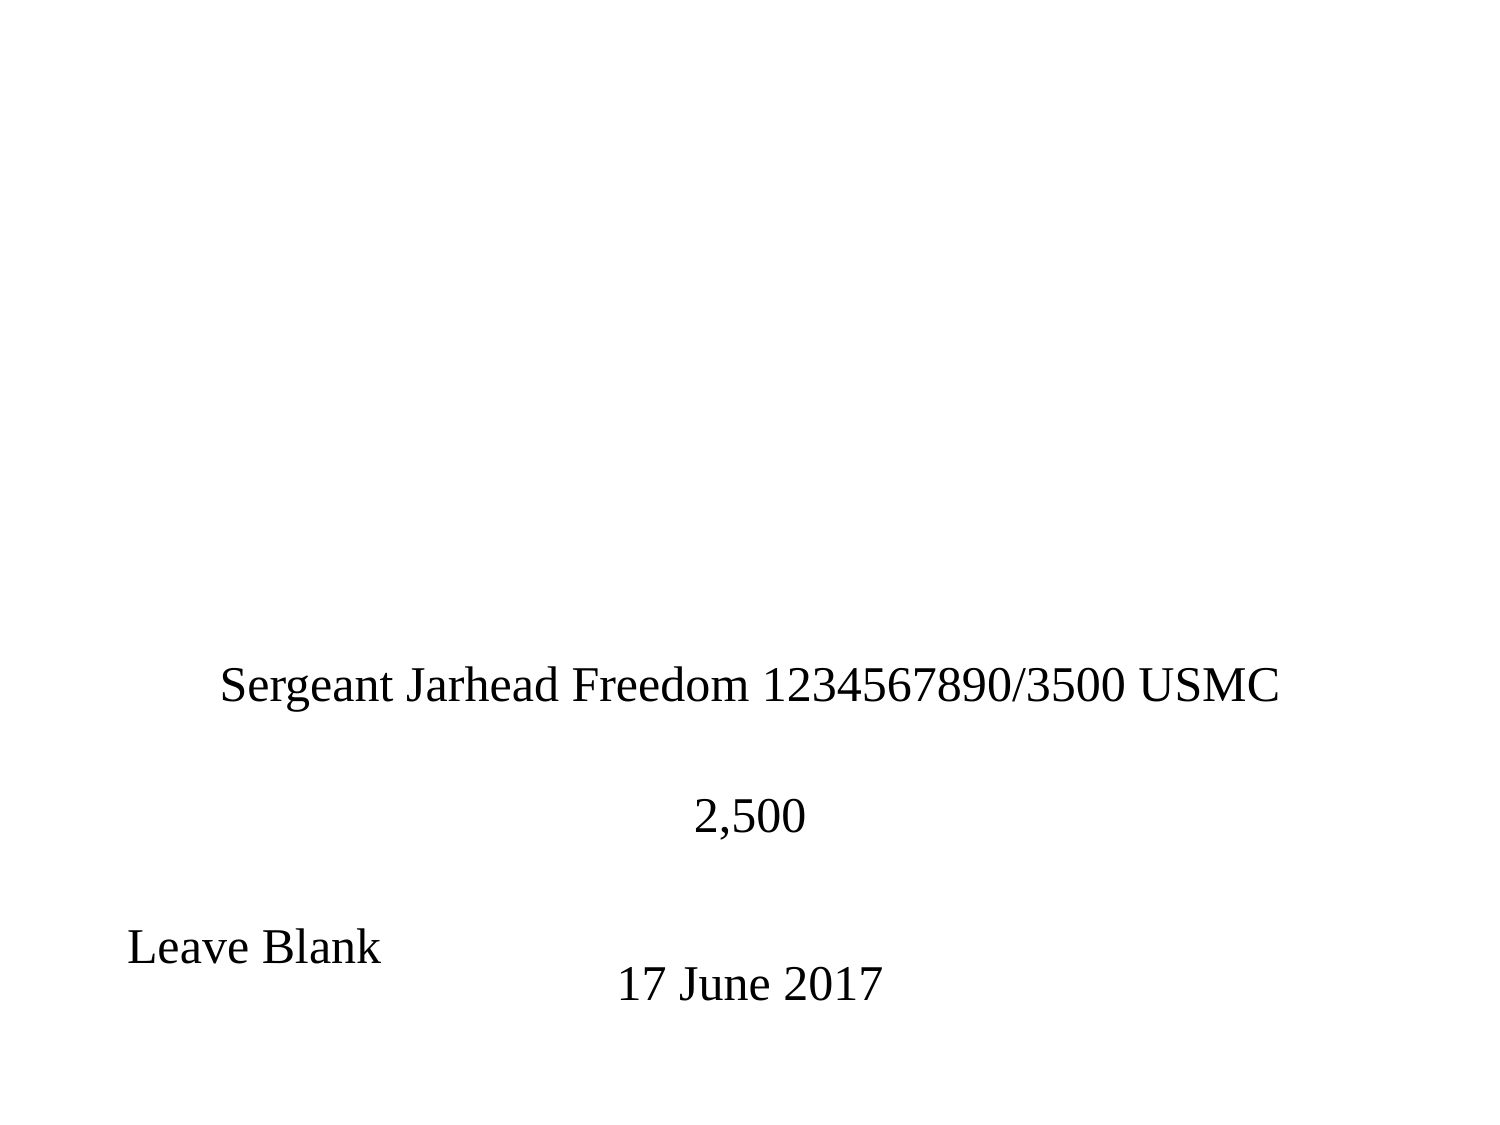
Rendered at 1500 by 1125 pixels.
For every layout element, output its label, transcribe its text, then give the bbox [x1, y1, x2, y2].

text_box Leave Blank [113, 907, 395, 981]
text_box 2,500 [0, 775, 1500, 850]
text_box Sergeant Jarhead Freedom 1234567890/3500 USMC [0, 644, 1500, 718]
text_box 17 June 2017 [0, 943, 1500, 1018]
